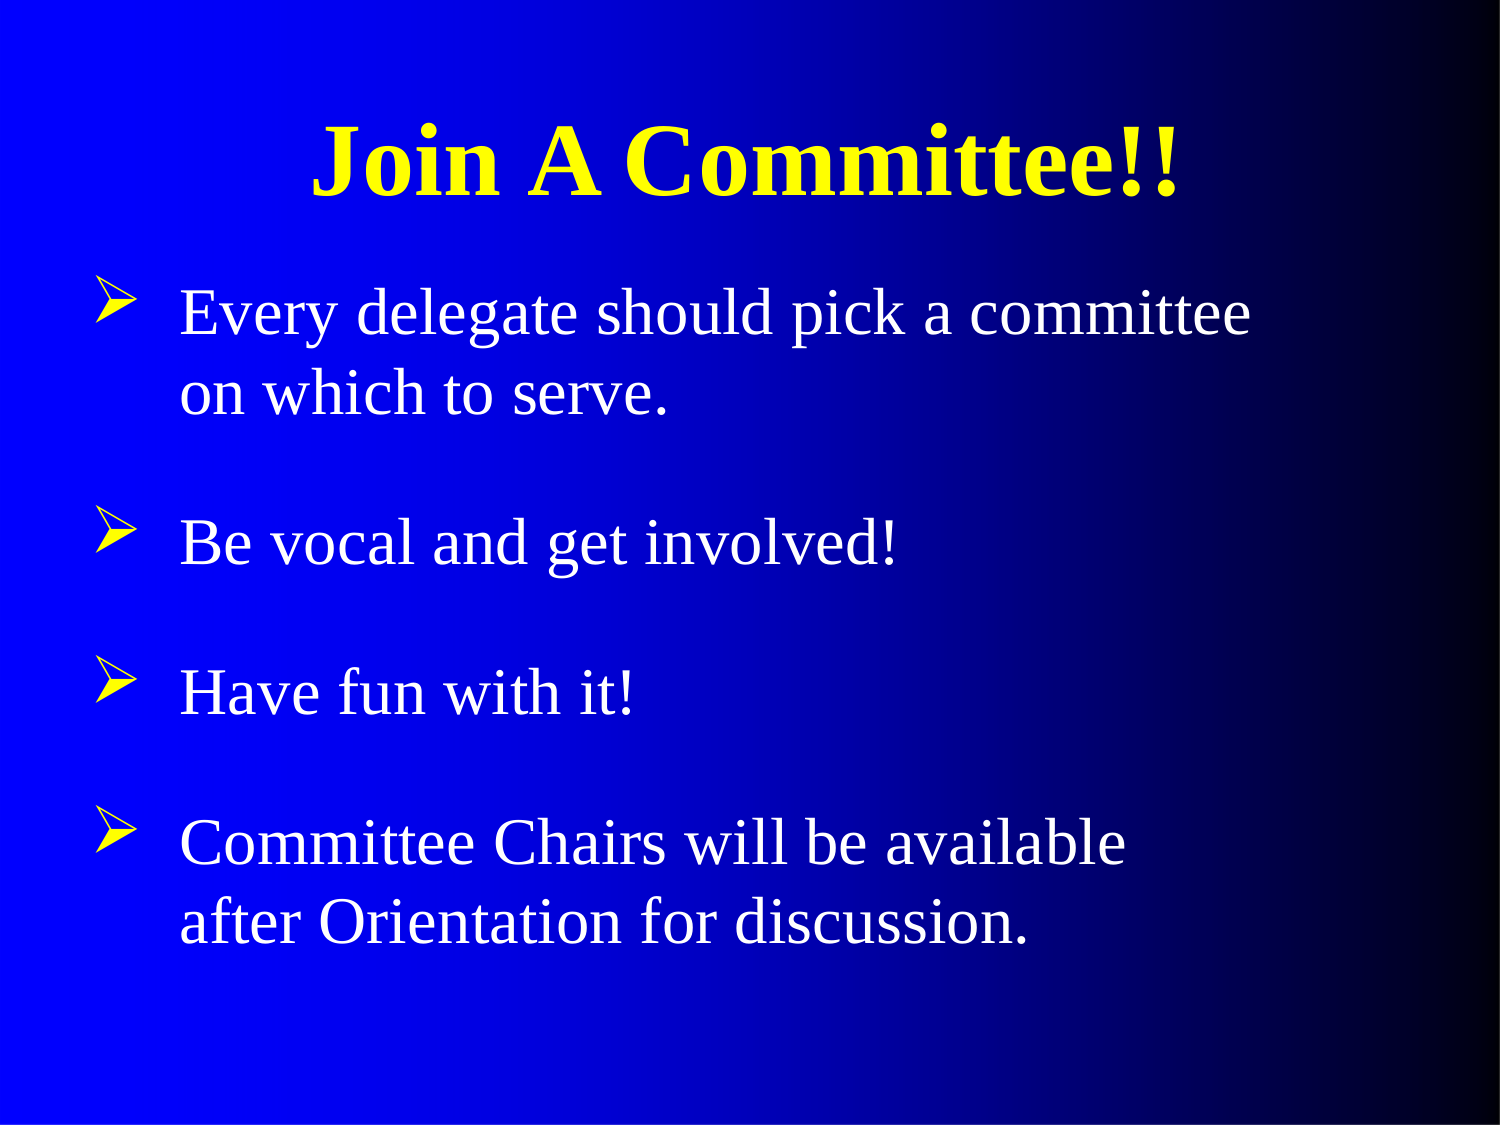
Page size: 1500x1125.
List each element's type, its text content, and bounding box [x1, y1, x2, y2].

title Join A Committee!! [188, 46, 1312, 267]
text_box Every delegate should pick a committee on which to serve. Be vocal and get involved! Have fun with it! Committee Chairs will be available after Orientation for discussion. [87, 267, 1334, 958]
picture [0, 0, 1500, 1125]
